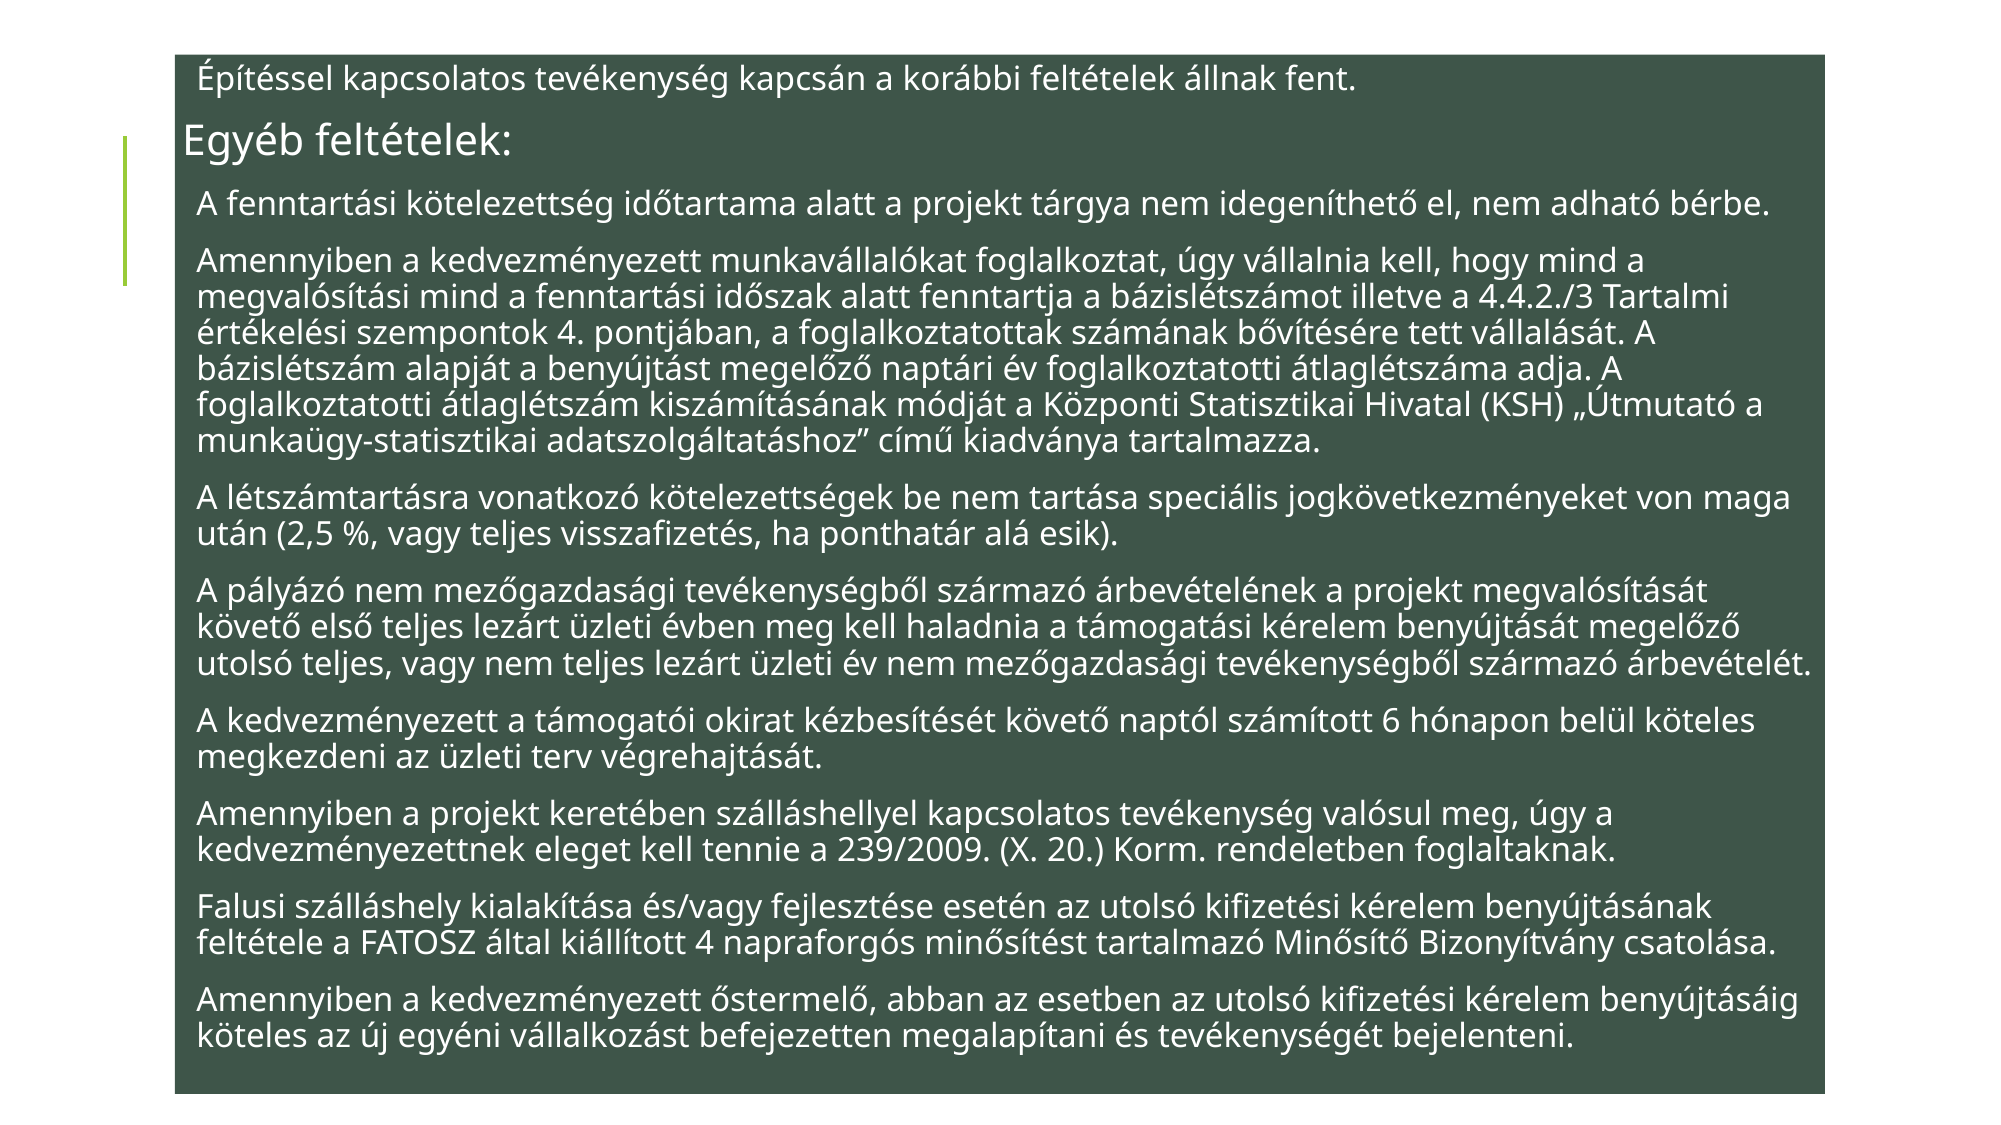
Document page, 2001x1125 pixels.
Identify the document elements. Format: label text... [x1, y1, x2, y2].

list Építéssel kapcsolatos tevékenység kapcsán a korábbi feltételek állnak fent. Egyéb feltételek: A fenntartási kötelezettség időtartama alatt a projekt tárgya nem idegeníthető el, nem adható bérbe. Amennyiben a kedvezményezett munkavállalókat foglalkoztat, úgy vállalnia kell, hogy mind a megvalósítási mind a fenntartási időszak alatt fenntartja a bázislétszámot illetve a 4.4.2./3 Tartalmi értékelési szempontok 4. pontjában, a foglalkoztatottak számának bővítésére tett vállalását. A bázislétszám alapját a benyújtást megelőző naptári év foglalkoztatotti átlaglétszáma adja. A foglalkoztatotti átlaglétszám kiszámításának módját a Központi Statisztikai Hivatal (KSH) „Útmutató a munkaügy-statisztikai adatszolgáltatáshoz” című kiadványa tartalmazza. A létszámtartásra vonatkozó kötelezettségek be nem tartása speciális jogkövetkezményeket von maga után (2,5 %, vagy teljes visszafizetés, ha ponthatár alá esik). A pályázó nem mezőgazdasági tevékenységből származó árbevételének a projekt megvalósítását követő első teljes lezárt üzleti évben meg kell haladnia a támogatási kérelem benyújtását megelőző utolsó teljes, vagy nem teljes lezárt üzleti év nem mezőgazdasági tevékenységből származó árbevételét. A kedvezményezett a támogatói okirat kézbesítését követő naptól számított 6 hónapon belül köteles megkezdeni az üzleti terv végrehajtását. Amennyiben a projekt keretében szálláshellyel kapcsolatos tevékenység valósul meg, úgy a kedvezményezettnek eleget kell tennie a 239/2009. (X. 20.) Korm. rendeletben foglaltaknak. Falusi szálláshely kialakítása és/vagy fejlesztése esetén az utolsó kifizetési kérelem benyújtásának feltétele a FATOSZ által kiállított 4 napraforgós minősítést tartalmazó Minősítő Bizonyítvány csatolása. Amennyiben a kedvezményezett őstermelő, abban az esetben az utolsó kifizetési kérelem benyújtásáig köteles az új egyéni vállalkozást befejezetten megalapítani és tevékenységét bejelenteni. [174, 54, 1825, 1094]
